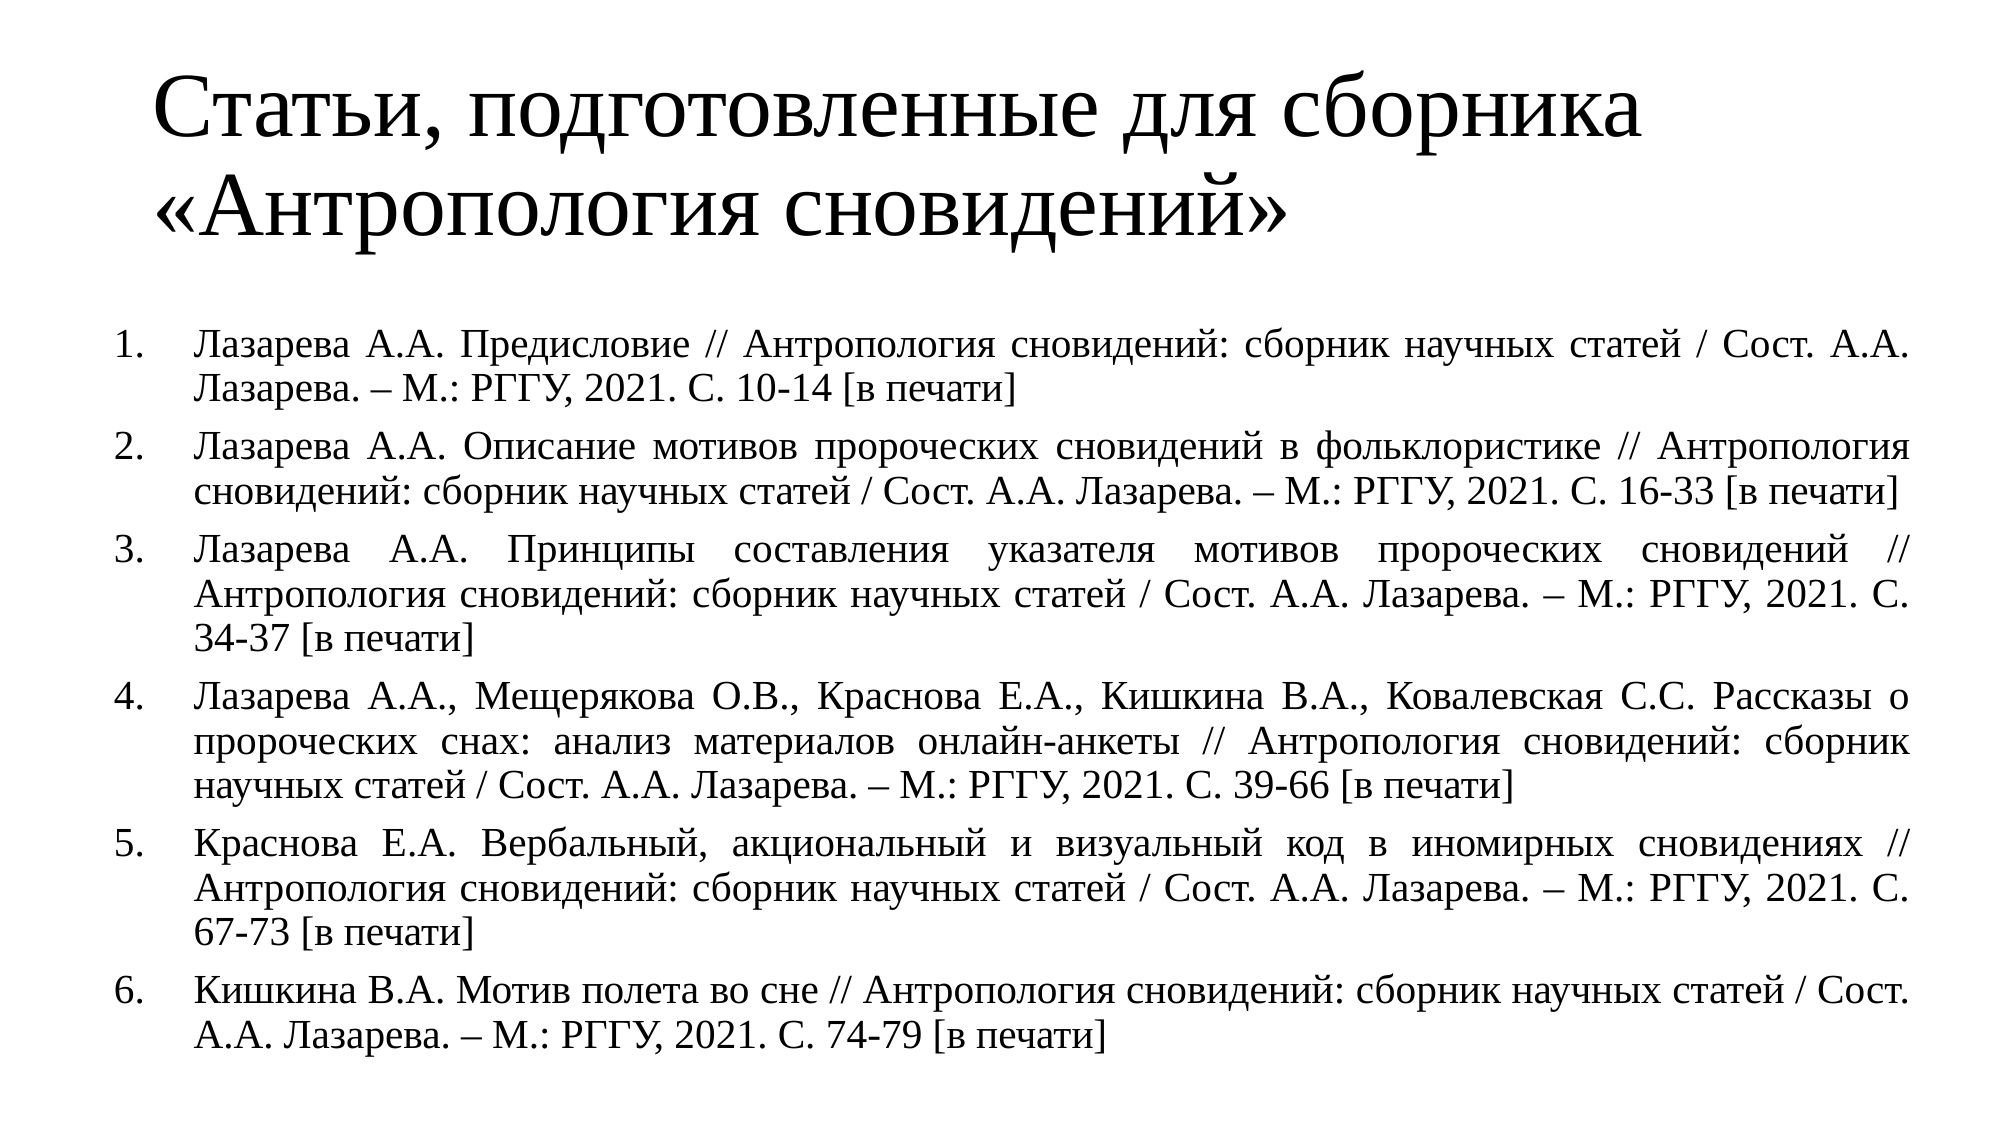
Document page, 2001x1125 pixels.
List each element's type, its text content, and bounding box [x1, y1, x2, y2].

title Статьи, подготовленные для сборника «Антропология сновидений» [137, 47, 1863, 265]
list Лазарева А.А. Предисловие // Антропология сновидений: сборник научных статей / Сост. А.А. Лазарева. – М.: РГГУ, 2021. С. 10-14 [в печати] Лазарева А.А. Описание мотивов пророческих сновидений в фольклористике // Антропология сновидений: сборник научных статей / Сост. А.А. Лазарева. – М.: РГГУ, 2021. С. 16-33 [в печати] Лазарева А.А. Принципы составления указателя мотивов пророческих сновидений // Антропология сновидений: сборник научных статей / Сост. А.А. Лазарева. – М.: РГГУ, 2021. С. 34-37 [в печати] Лазарева А.А., Мещерякова О.В., Краснова Е.А., Кишкина В.А., Ковалевская С.С. Рассказы о пророческих снах: анализ материалов онлайн-анкеты // Антропология сновидений: сборник научных статей / Сост. А.А. Лазарева. – М.: РГГУ, 2021. С. 39-66 [в печати] Краснова Е.А. Вербальный, акциональный и визуальный код в иномирных сновидениях // Антропология сновидений: сборник научных статей / Сост. А.А. Лазарева. – М.: РГГУ, 2021. С. 67-73 [в печати] Кишкина В.А. Мотив полета во сне // Антропология сновидений: сборник научных статей / Сост. А.А. Лазарева. – М.: РГГУ, 2021. С. 74-79 [в печати] [99, 314, 1926, 1072]
